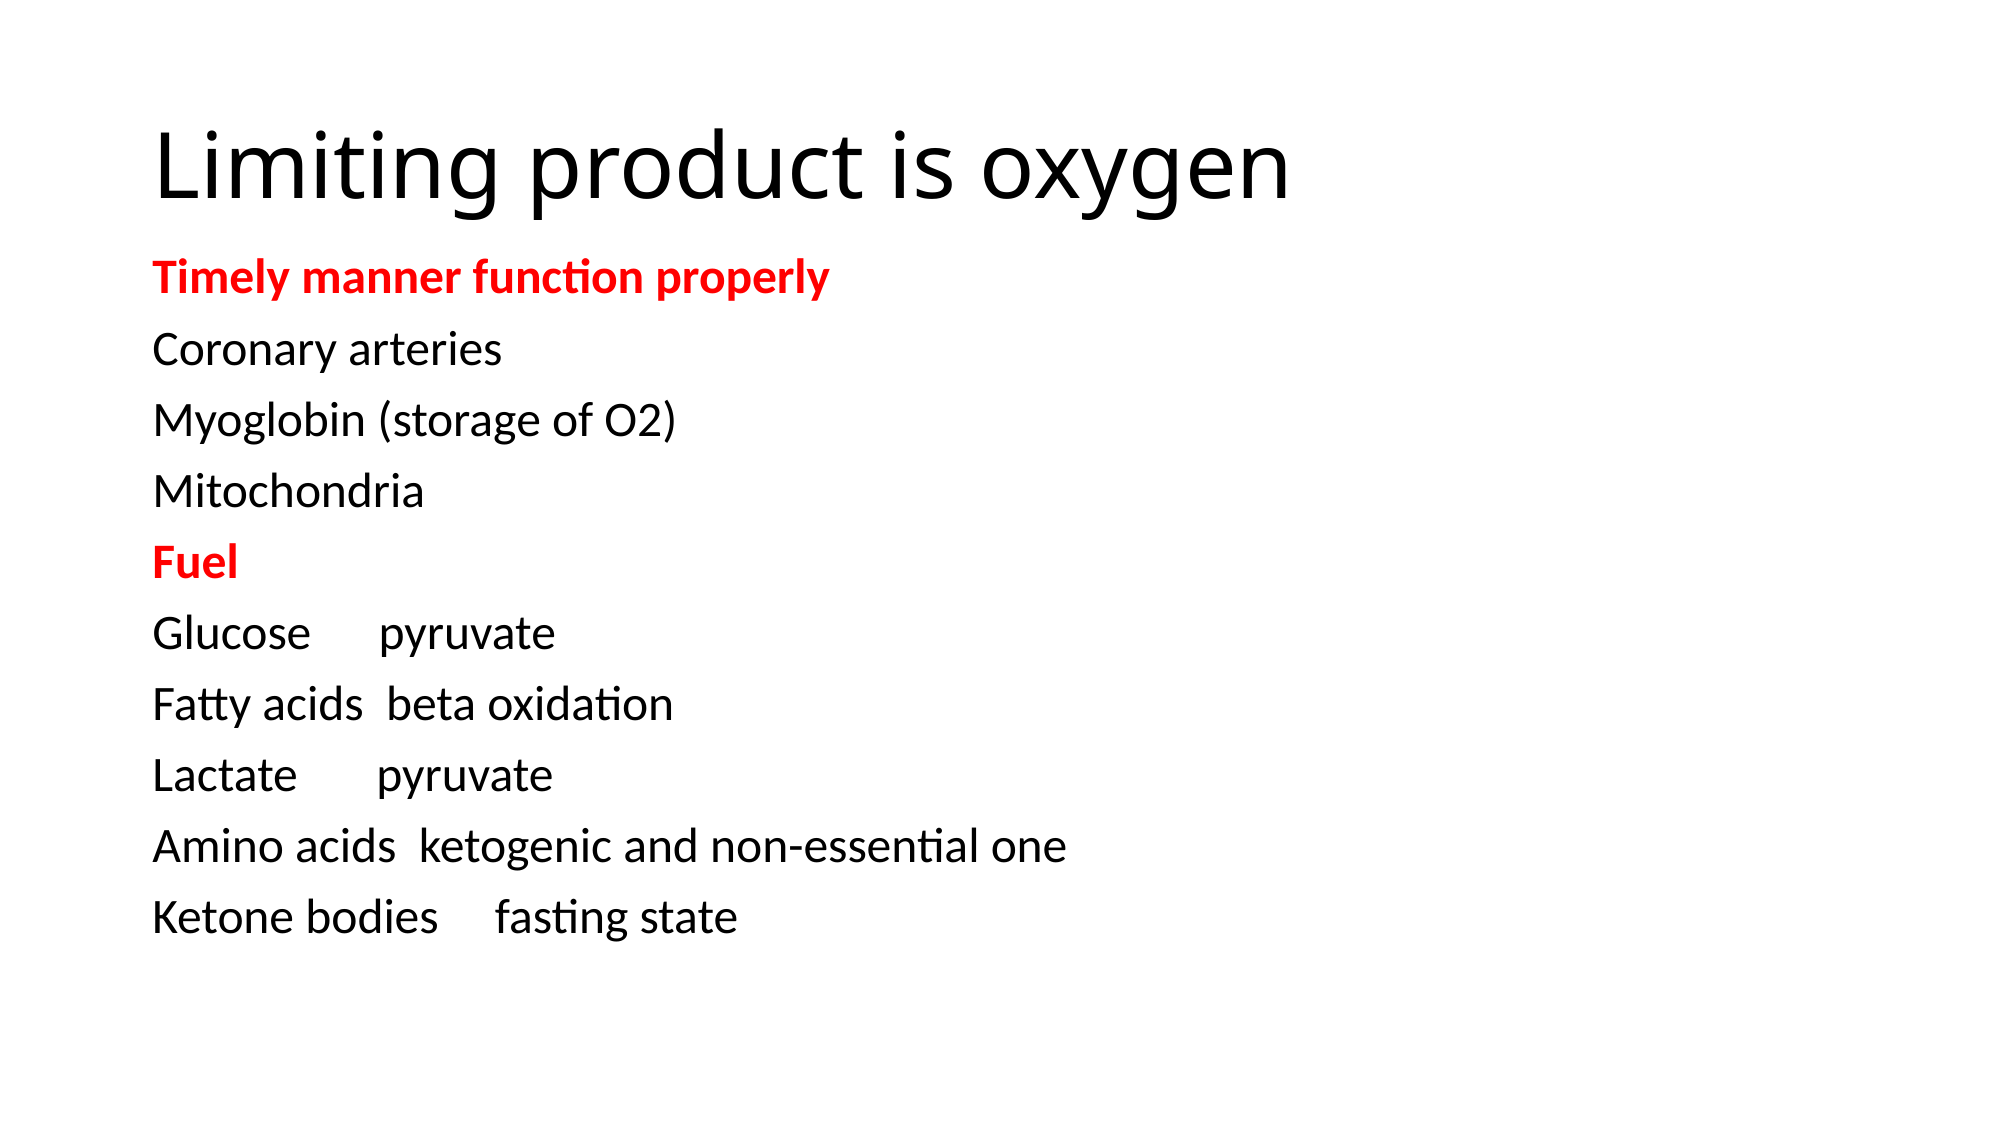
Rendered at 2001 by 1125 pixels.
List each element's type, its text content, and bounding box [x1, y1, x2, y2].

title Limiting product is oxygen [137, 59, 1863, 243]
list Timely manner function properly Coronary arteries Myoglobin (storage of O2) Mitochondria Fuel Glucose pyruvate Fatty acids beta oxidation Lactate pyruvate Amino acids ketogenic and non-essential one Ketone bodies fasting state [137, 243, 1863, 958]
